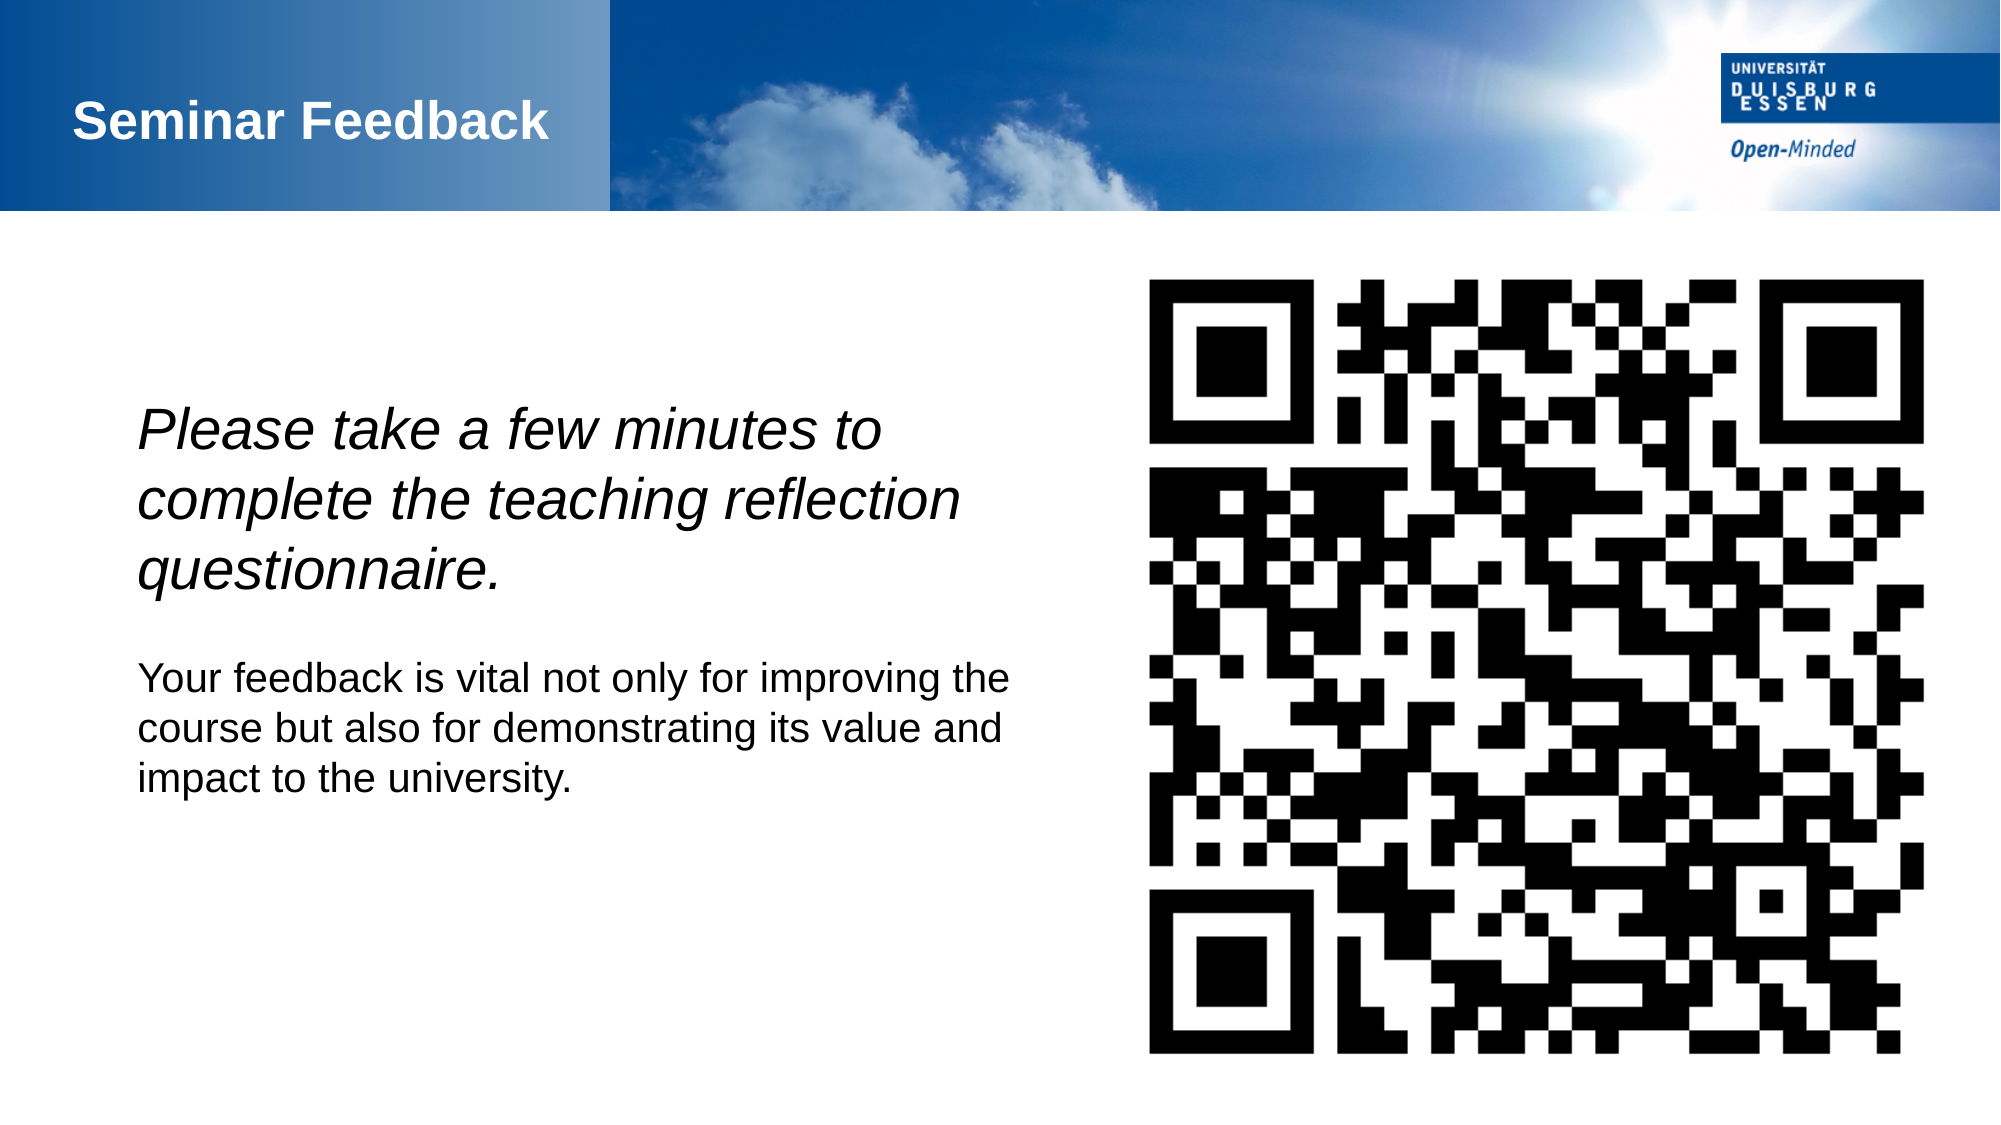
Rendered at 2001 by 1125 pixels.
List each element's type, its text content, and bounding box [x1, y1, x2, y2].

picture [1103, 233, 1971, 1101]
list Seminar Feedback [72, 92, 1678, 152]
text_box Please take a few minutes to complete the teaching reflection questionnaire. Your feedback is vital not only for improving the course but also for demonstrating its value and impact to the university. [122, 383, 1042, 809]
picture [673, 0, 2000, 211]
